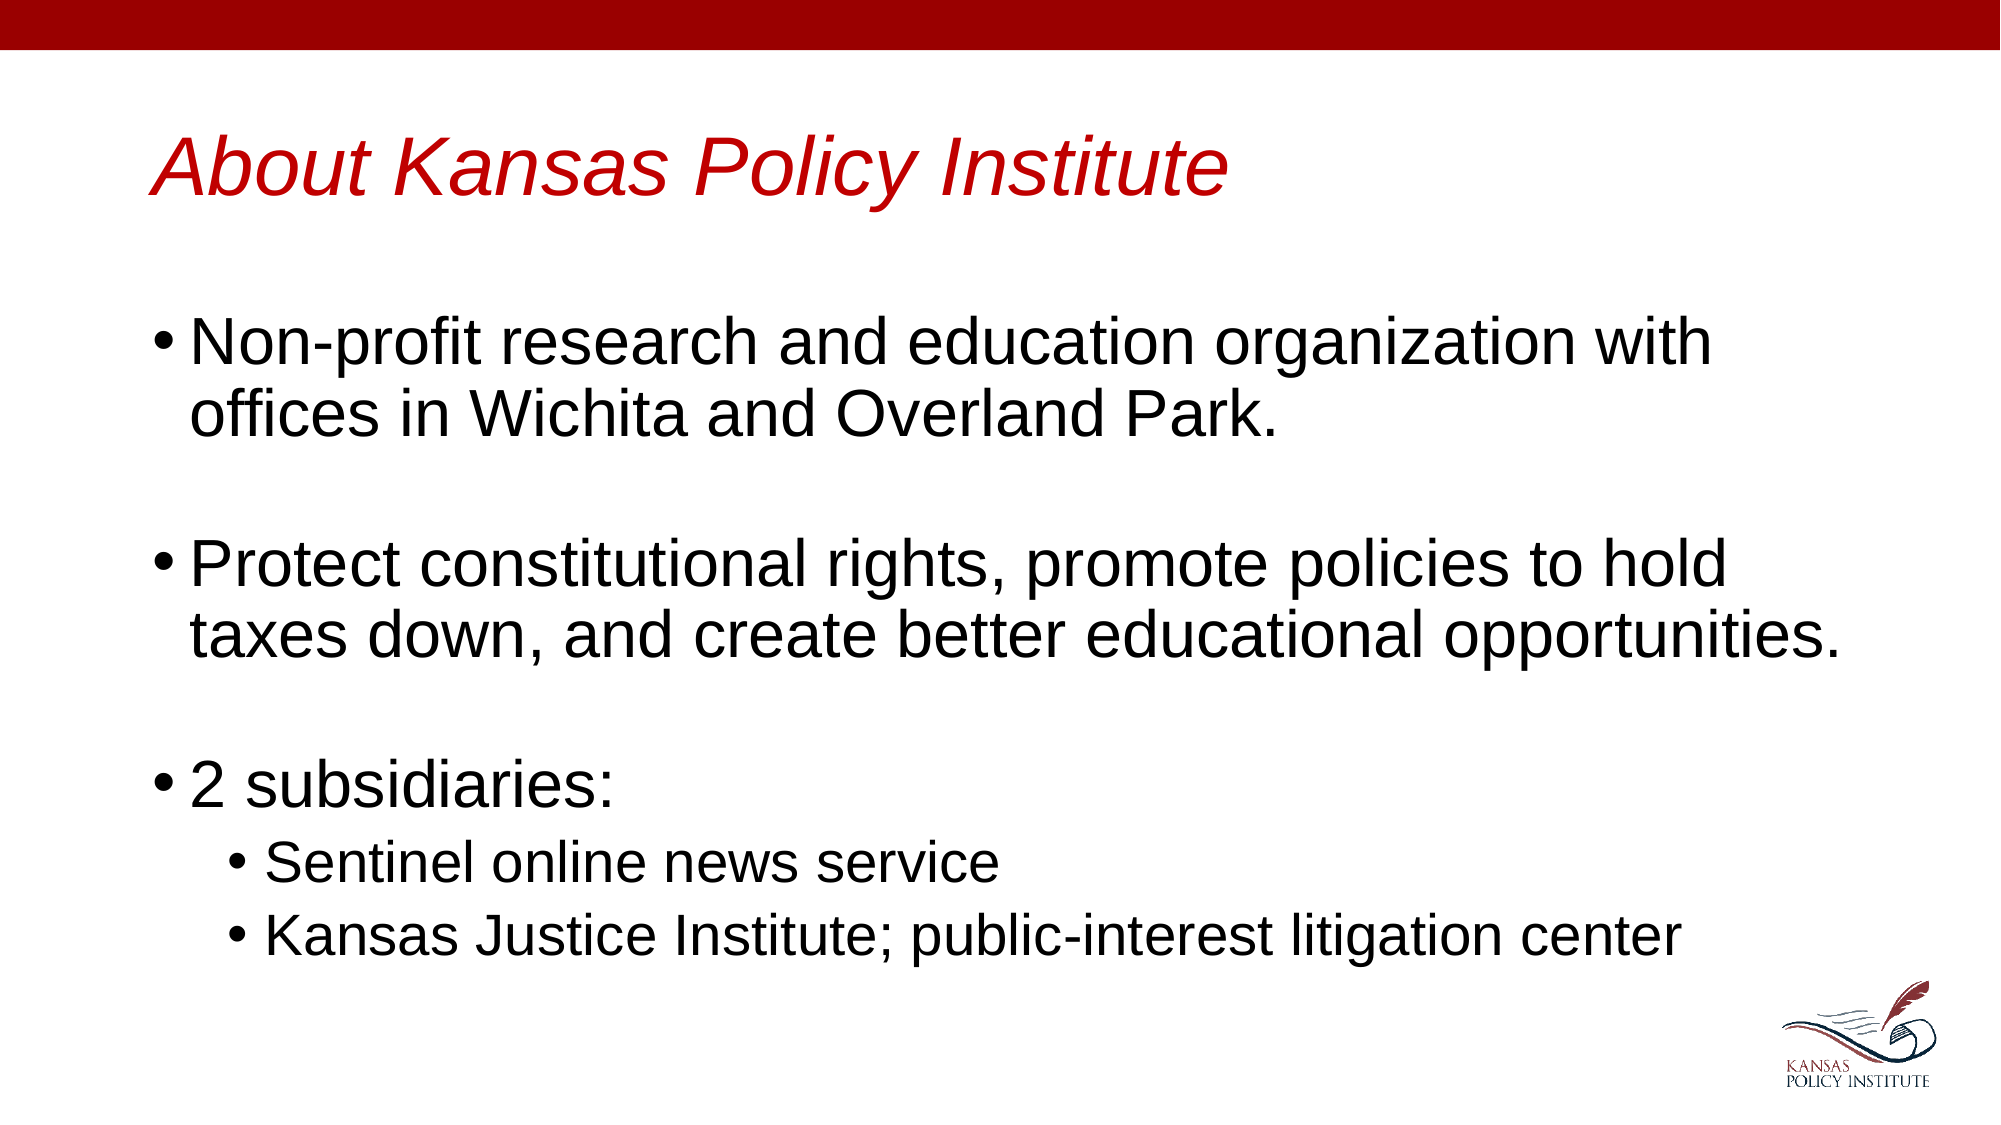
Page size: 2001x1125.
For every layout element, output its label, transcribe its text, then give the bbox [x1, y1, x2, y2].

picture [1765, 968, 1960, 1103]
list Non-profit research and education organization with offices in Wichita and Overland Park. Protect constitutional rights, promote policies to hold taxes down, and create better educational opportunities. 2 subsidiaries: Sentinel online news service Kansas Justice Institute; public-interest litigation center [137, 299, 1863, 1014]
title About Kansas Policy Institute [137, 59, 1863, 278]
